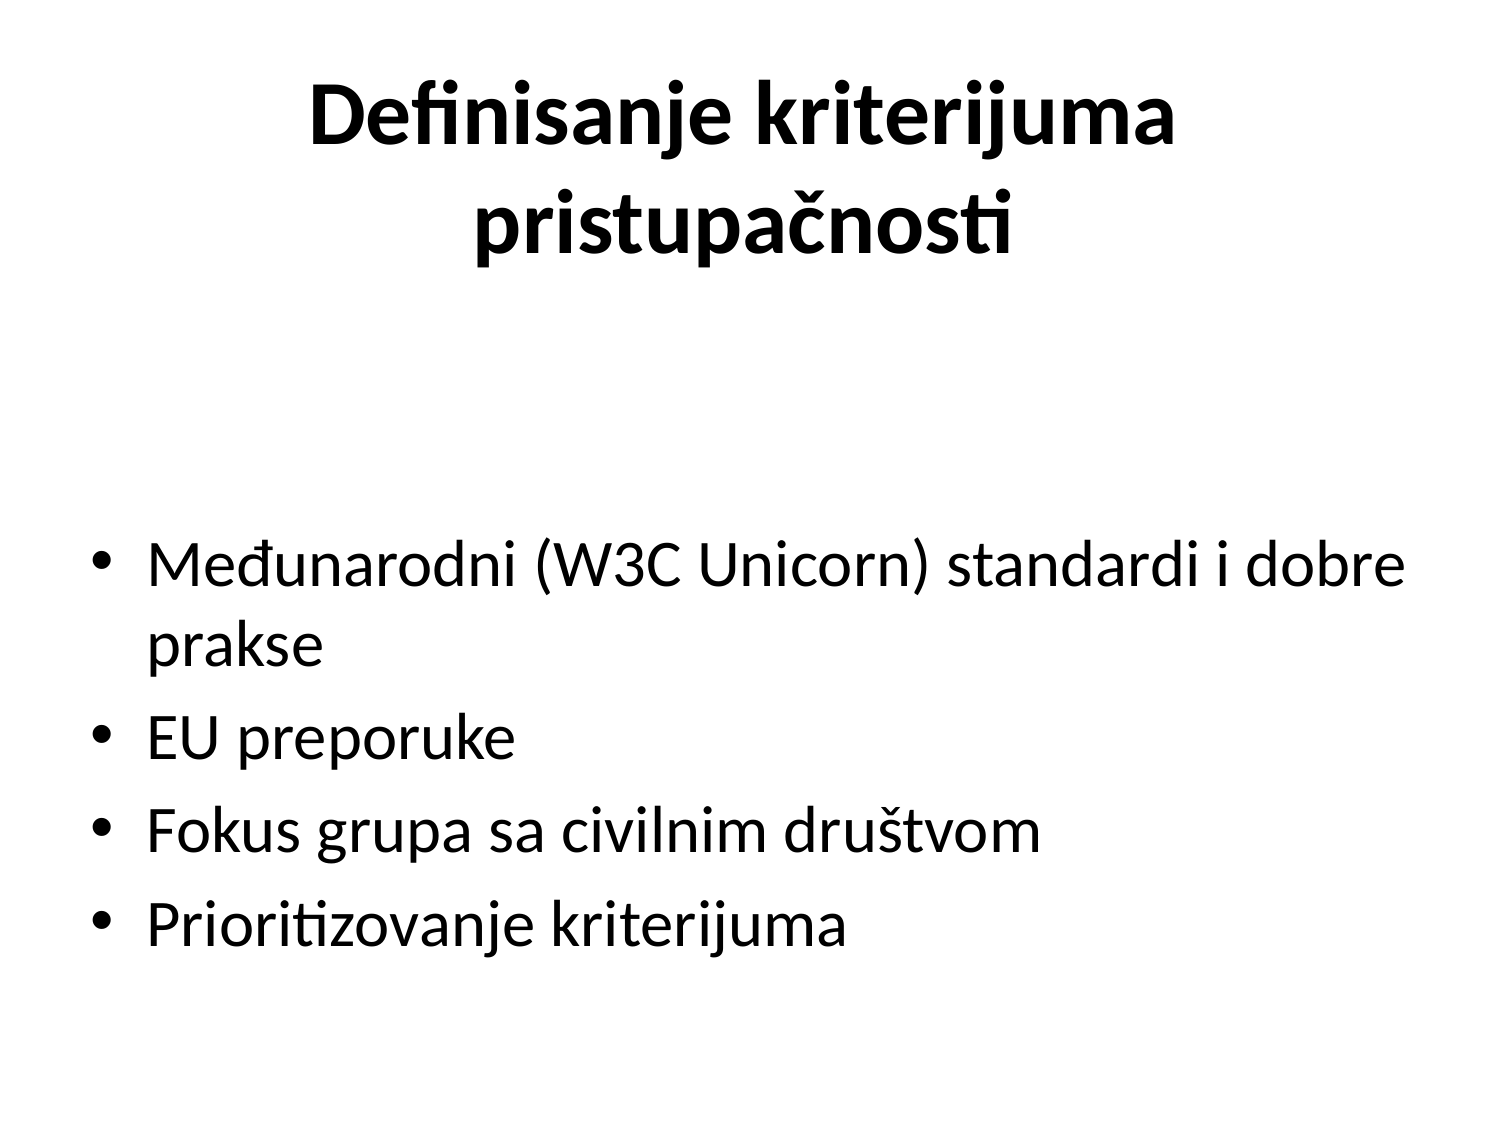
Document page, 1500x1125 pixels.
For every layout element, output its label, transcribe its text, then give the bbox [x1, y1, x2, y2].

title Definisanje kriterijuma pristupačnosti [24, 45, 1463, 233]
list Međunarodni (W3C Unicorn) standardi i dobre prakse EU preporuke Fokus grupa sa civilnim društvom Prioritizovanje kriterijuma [75, 324, 1425, 1005]
